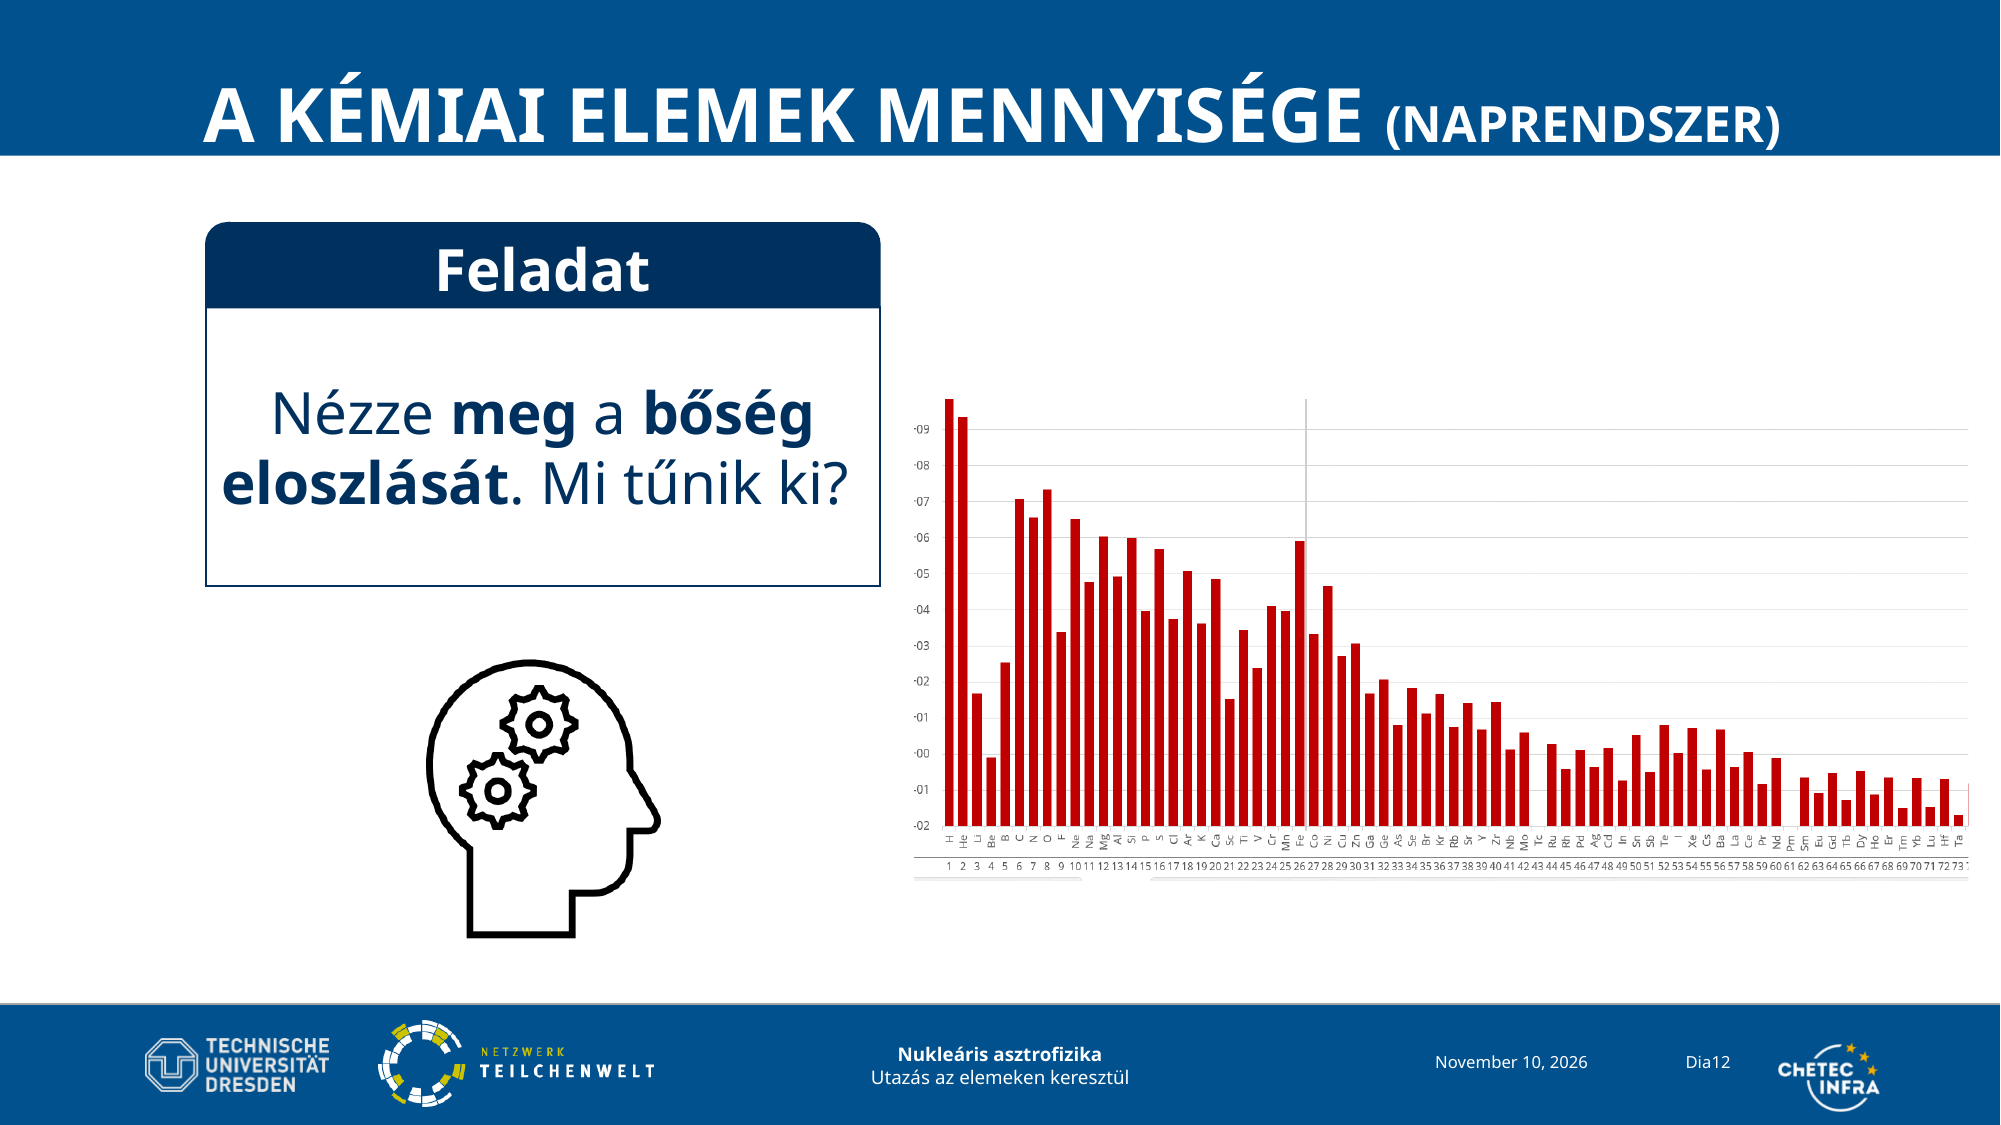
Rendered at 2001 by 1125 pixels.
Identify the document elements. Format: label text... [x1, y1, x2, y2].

text_box Nézze meg a bőség eloszlását. Mi tűnik ki? [205, 306, 881, 587]
picture [914, 399, 1969, 881]
picture [377, 640, 709, 971]
text_box Feladat [205, 221, 881, 306]
title A kémiai elemek mennyisége (Naprendszer) [203, 56, 1880, 169]
picture [378, 1020, 654, 1107]
picture [1778, 1033, 1880, 1121]
